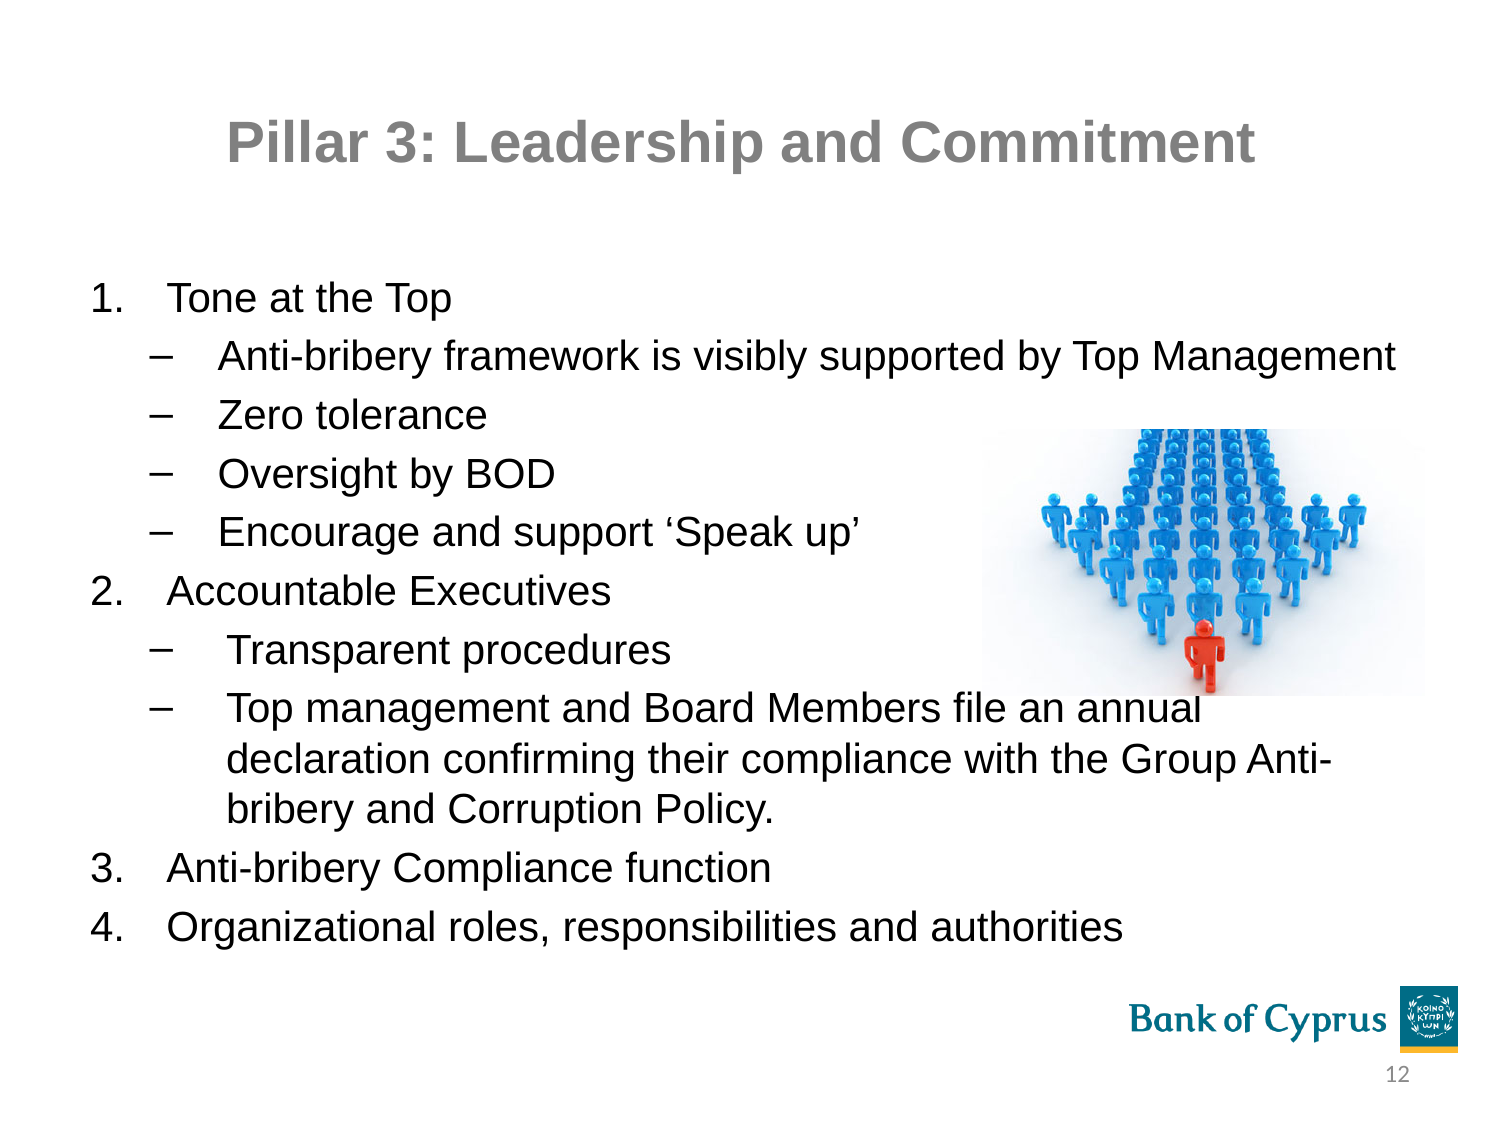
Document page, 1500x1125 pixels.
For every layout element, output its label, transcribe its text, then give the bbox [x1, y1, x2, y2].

list Tone at the Top Anti-bribery framework is visibly supported by Top Management Zero tolerance Oversight by BOD Encourage and support ‘Speak up’ Accountable Executives Transparent procedures Top management and Board Members file an annual declaration confirming their compliance with the Group Anti-bribery and Corruption Policy. Anti-bribery Compliance function Organizational roles, responsibilities and authorities [75, 262, 1425, 1005]
picture [981, 429, 1426, 696]
title Pillar 3: Leadership and Commitment [75, 45, 1425, 233]
picture [1128, 986, 1459, 1054]
slide_number 12 [1074, 1042, 1425, 1103]
